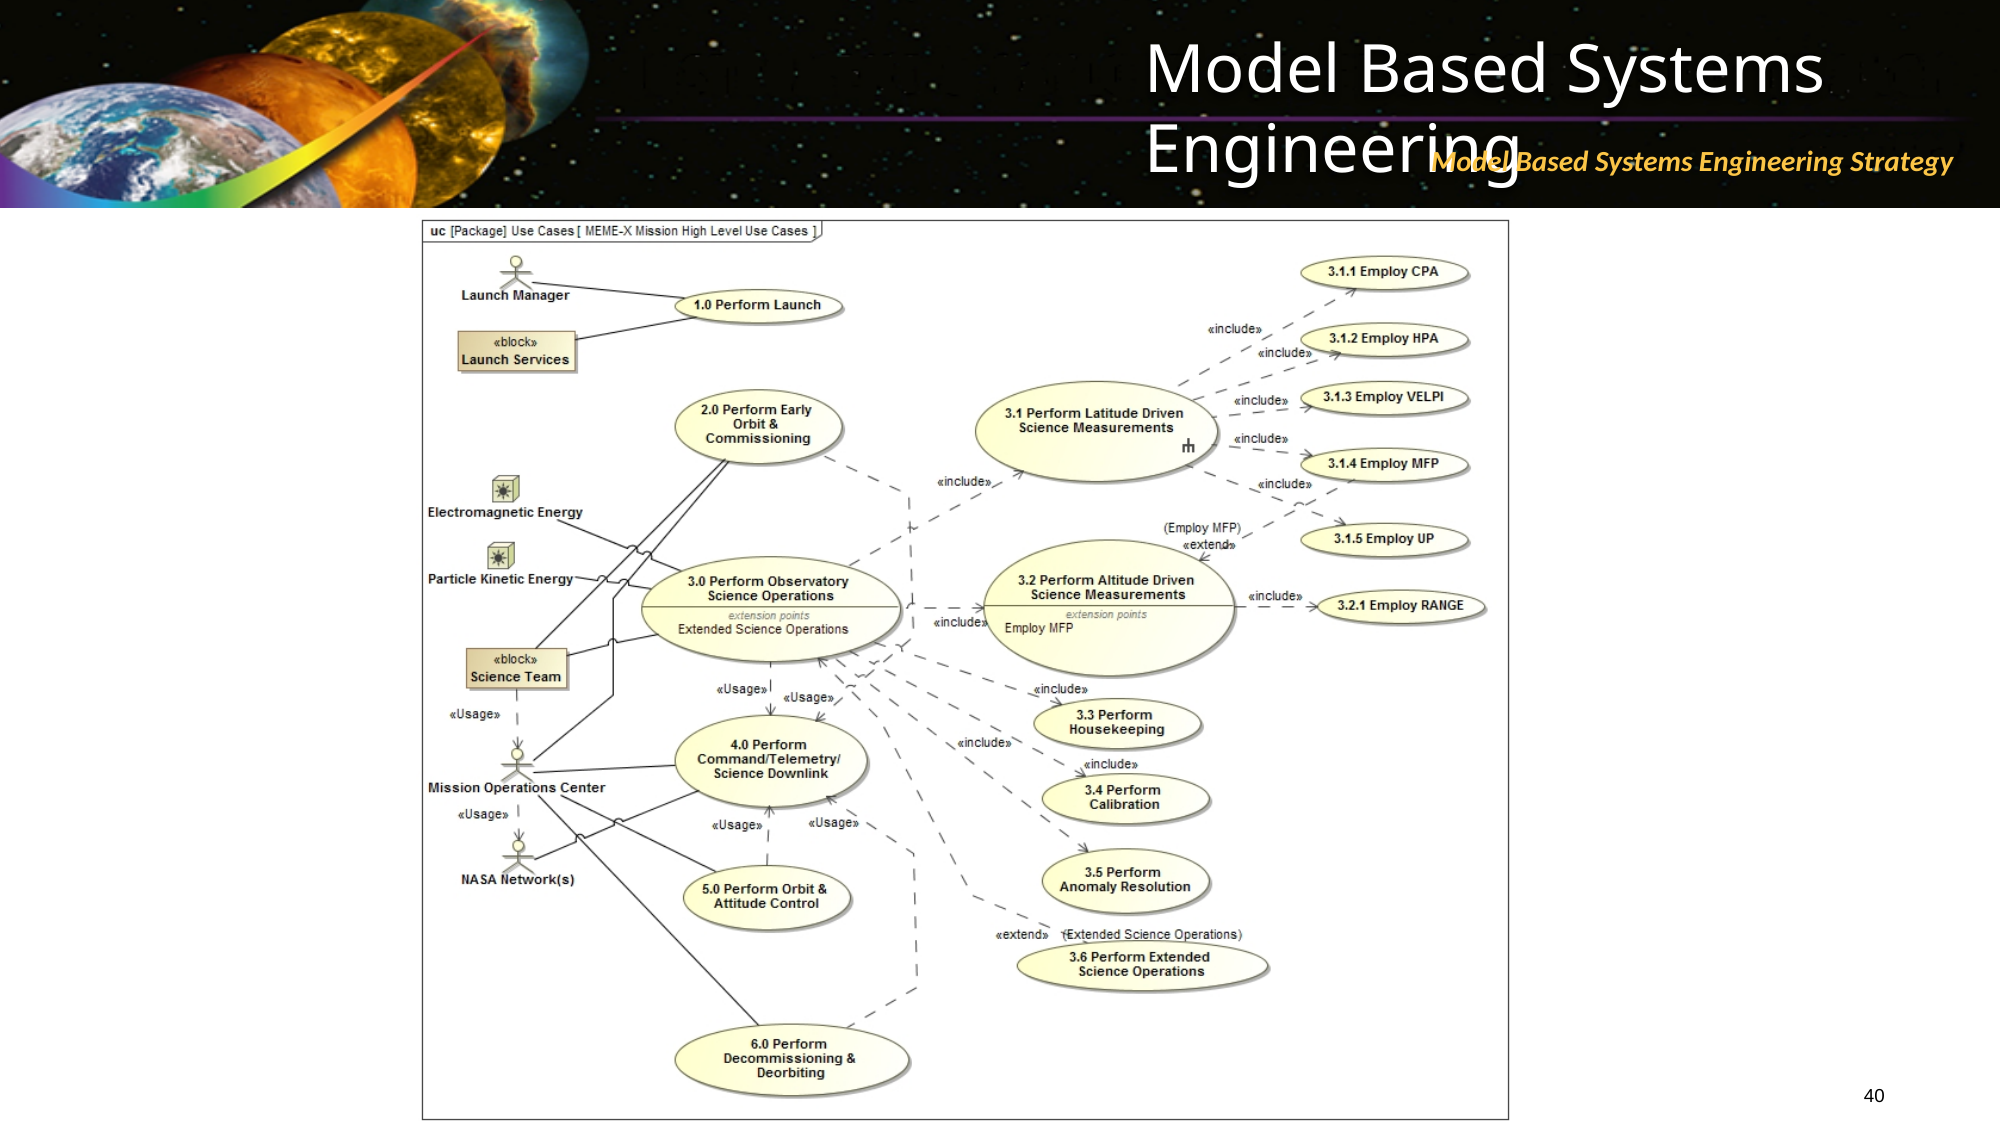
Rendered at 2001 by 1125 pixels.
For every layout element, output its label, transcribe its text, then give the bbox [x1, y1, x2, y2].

picture [416, 214, 1514, 1125]
slide_number 40 [1778, 1065, 1900, 1125]
picture [0, 0, 2000, 208]
